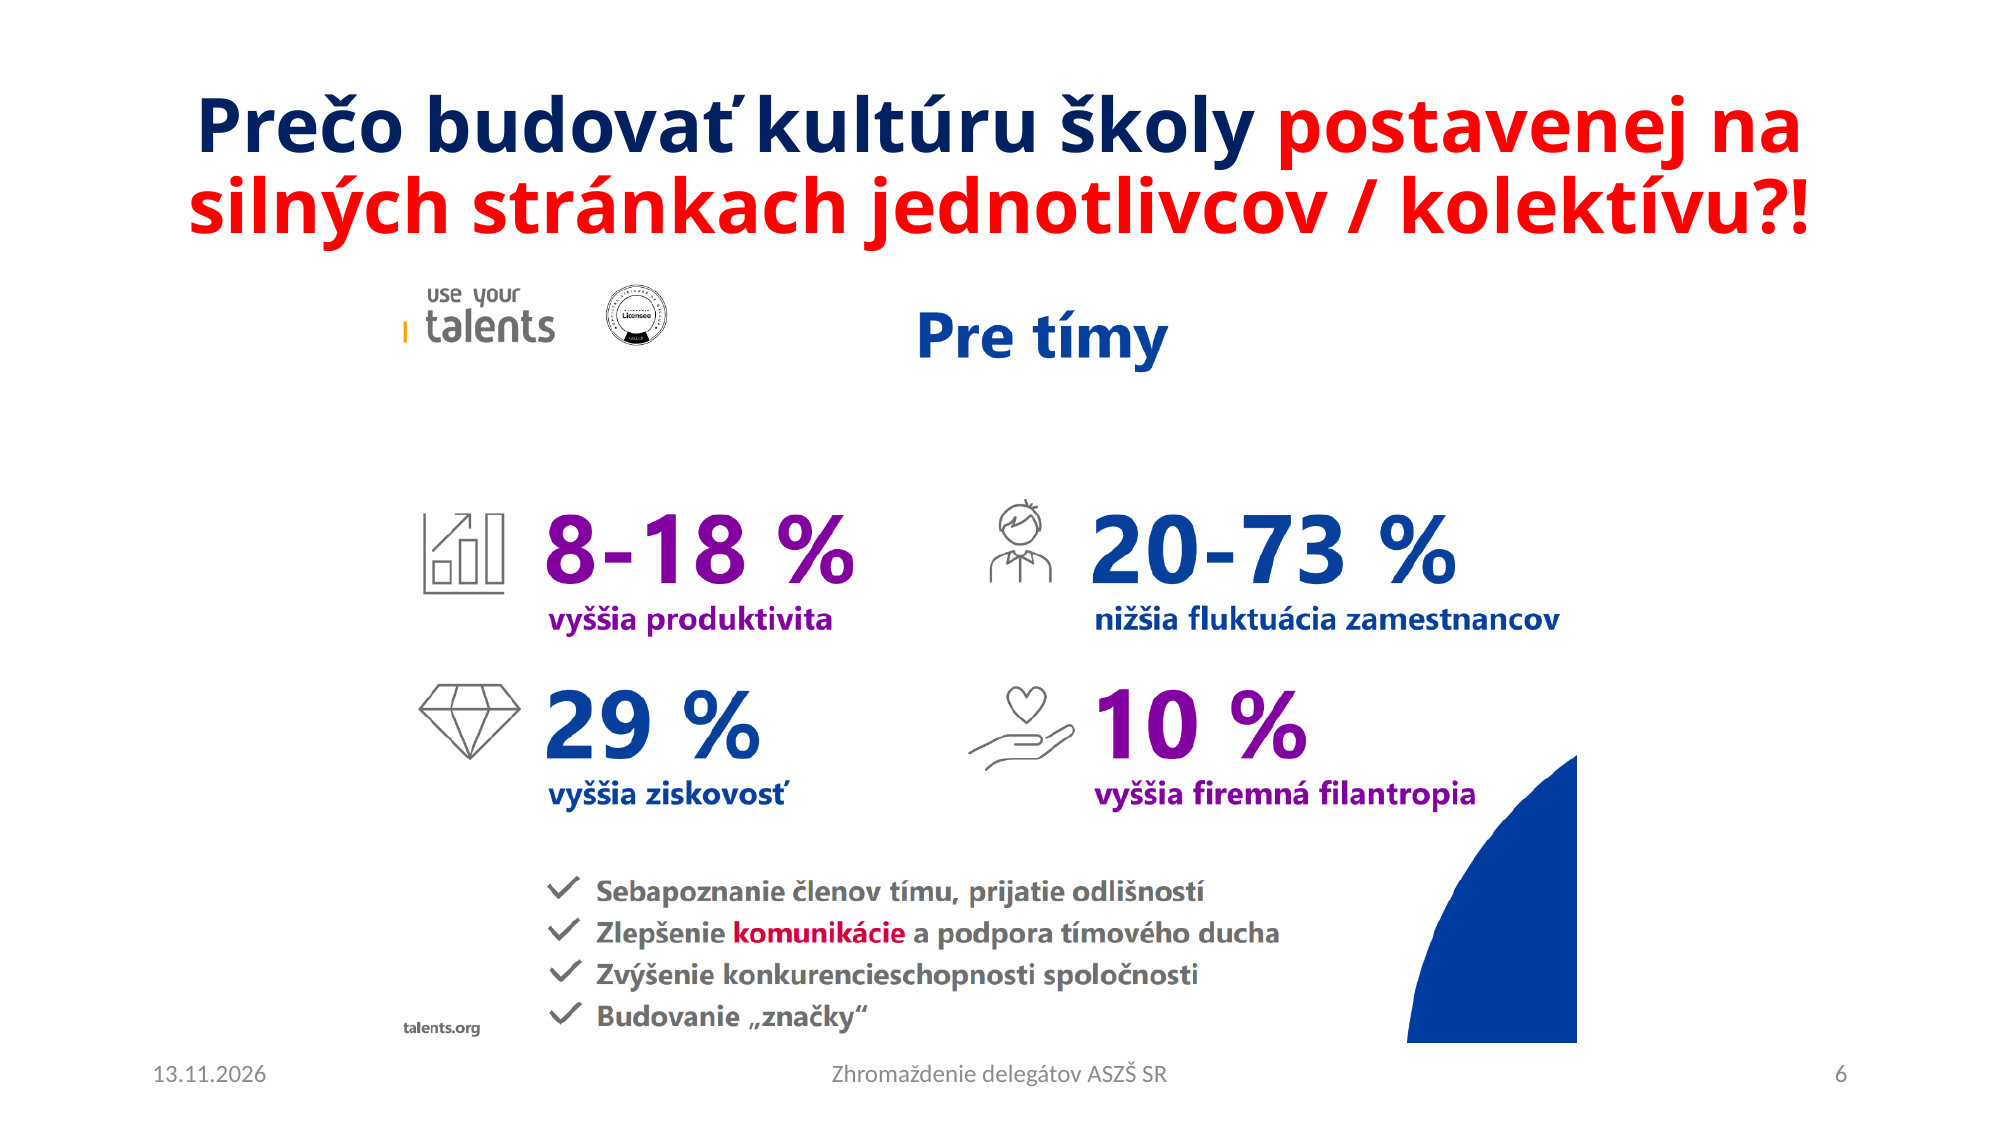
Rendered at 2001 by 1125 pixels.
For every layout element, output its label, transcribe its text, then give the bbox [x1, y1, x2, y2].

title Prečo budovať kultúru školy postavenej na silných stránkach jednotlivcov / kolektívu?! [137, 59, 1863, 278]
slide_number 14. 4. 2025 [137, 1042, 588, 1103]
slide_number 6 [1412, 1042, 1863, 1103]
picture [403, 270, 1577, 1043]
footer Zhromaždenie delegátov ASZŠ SR [662, 1043, 1338, 1103]
